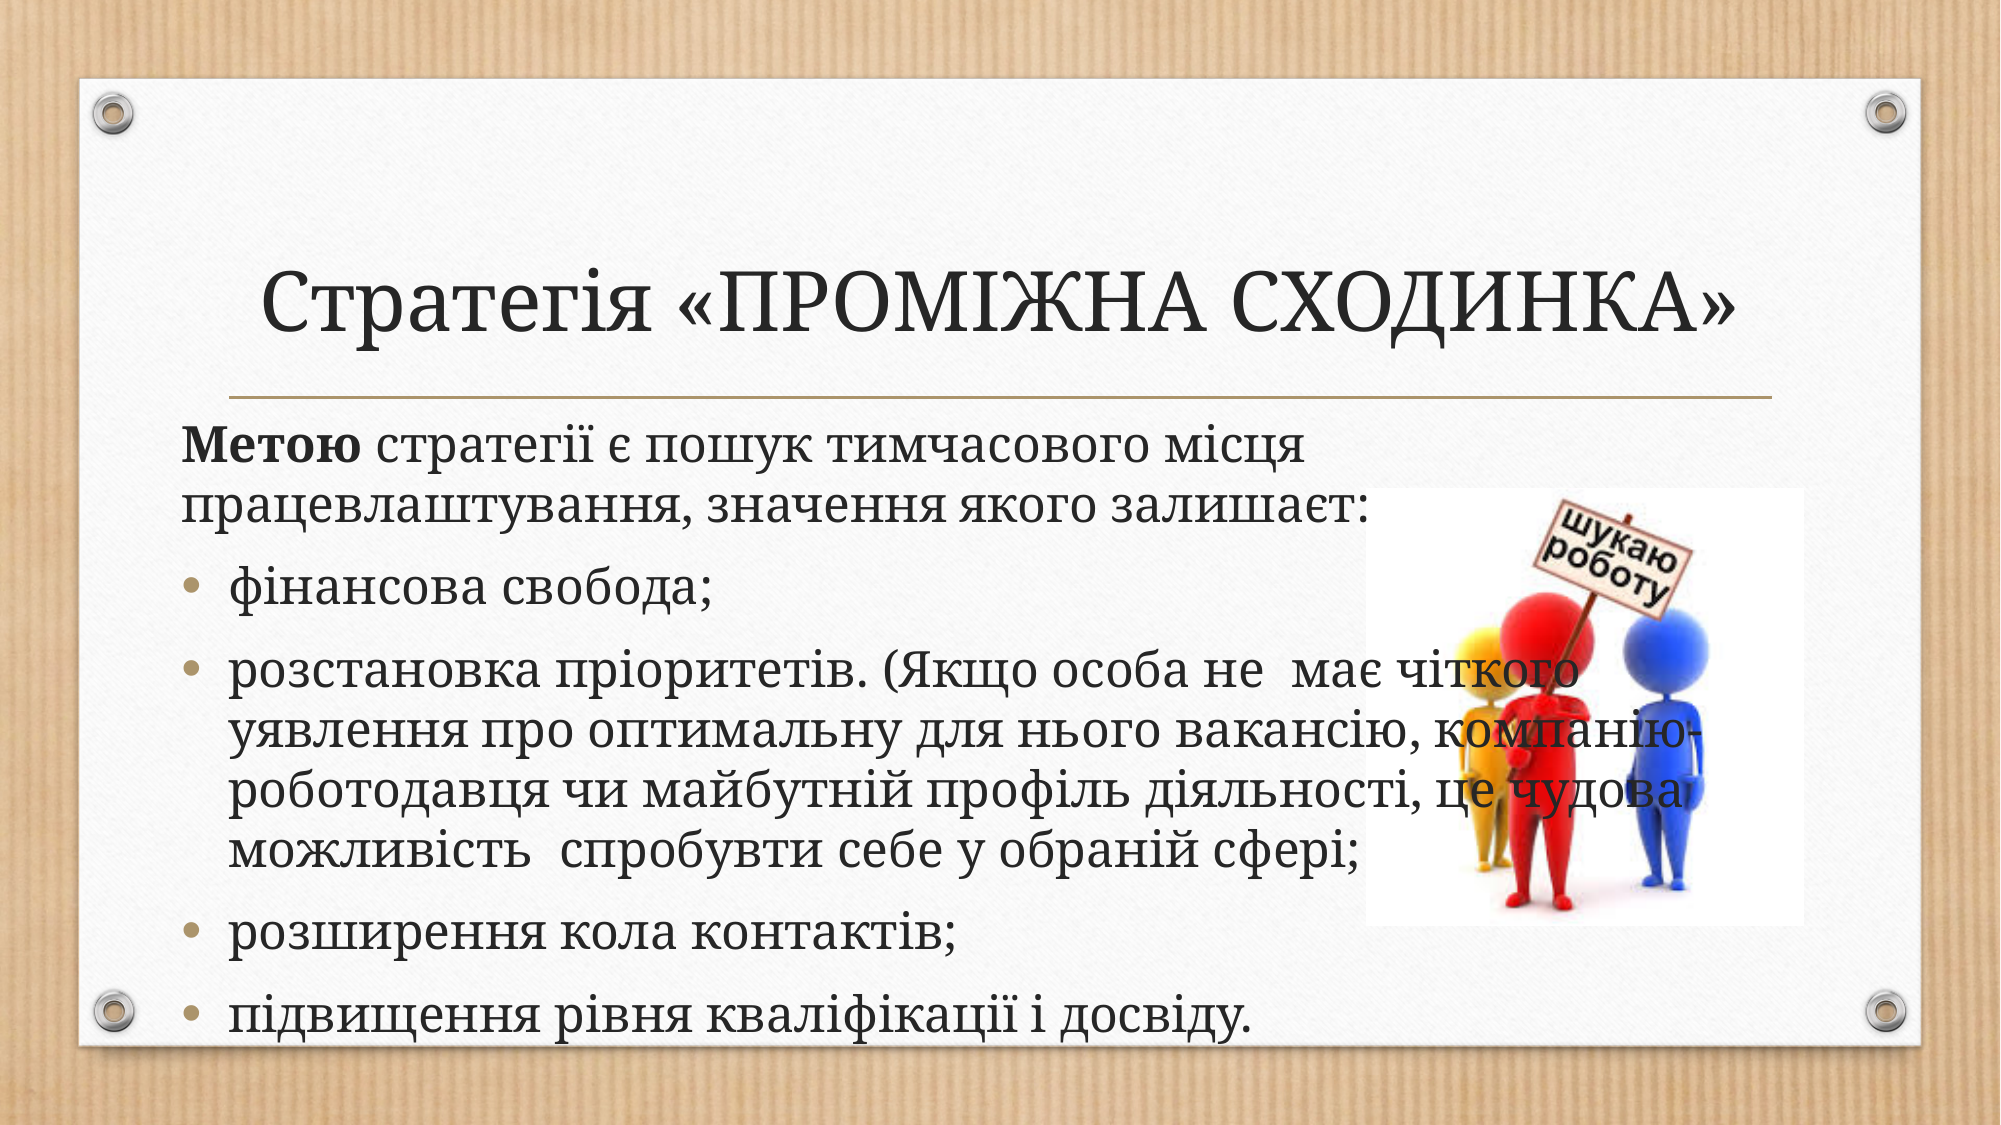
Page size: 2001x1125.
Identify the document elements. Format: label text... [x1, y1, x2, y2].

list Метою стратегії є пошук тимчасового місця працевлаштування, значення якого залишаєт: фінансова свобода; розстановка пріоритетів. (Якщо особа не має чіткого уявлення про оптимальну для нього вакансію, компанію-роботодавця чи майбутній профіль діяльності, це чудова можливість спробувти себе у обраній сфері; розширення кола контактів; підвищення рівня кваліфікації і досвіду. [166, 404, 1834, 1031]
title Стратегія «ПРОМІЖНА СХОДИНКА» [212, 190, 1788, 404]
picture [0, 0, 2001, 1125]
